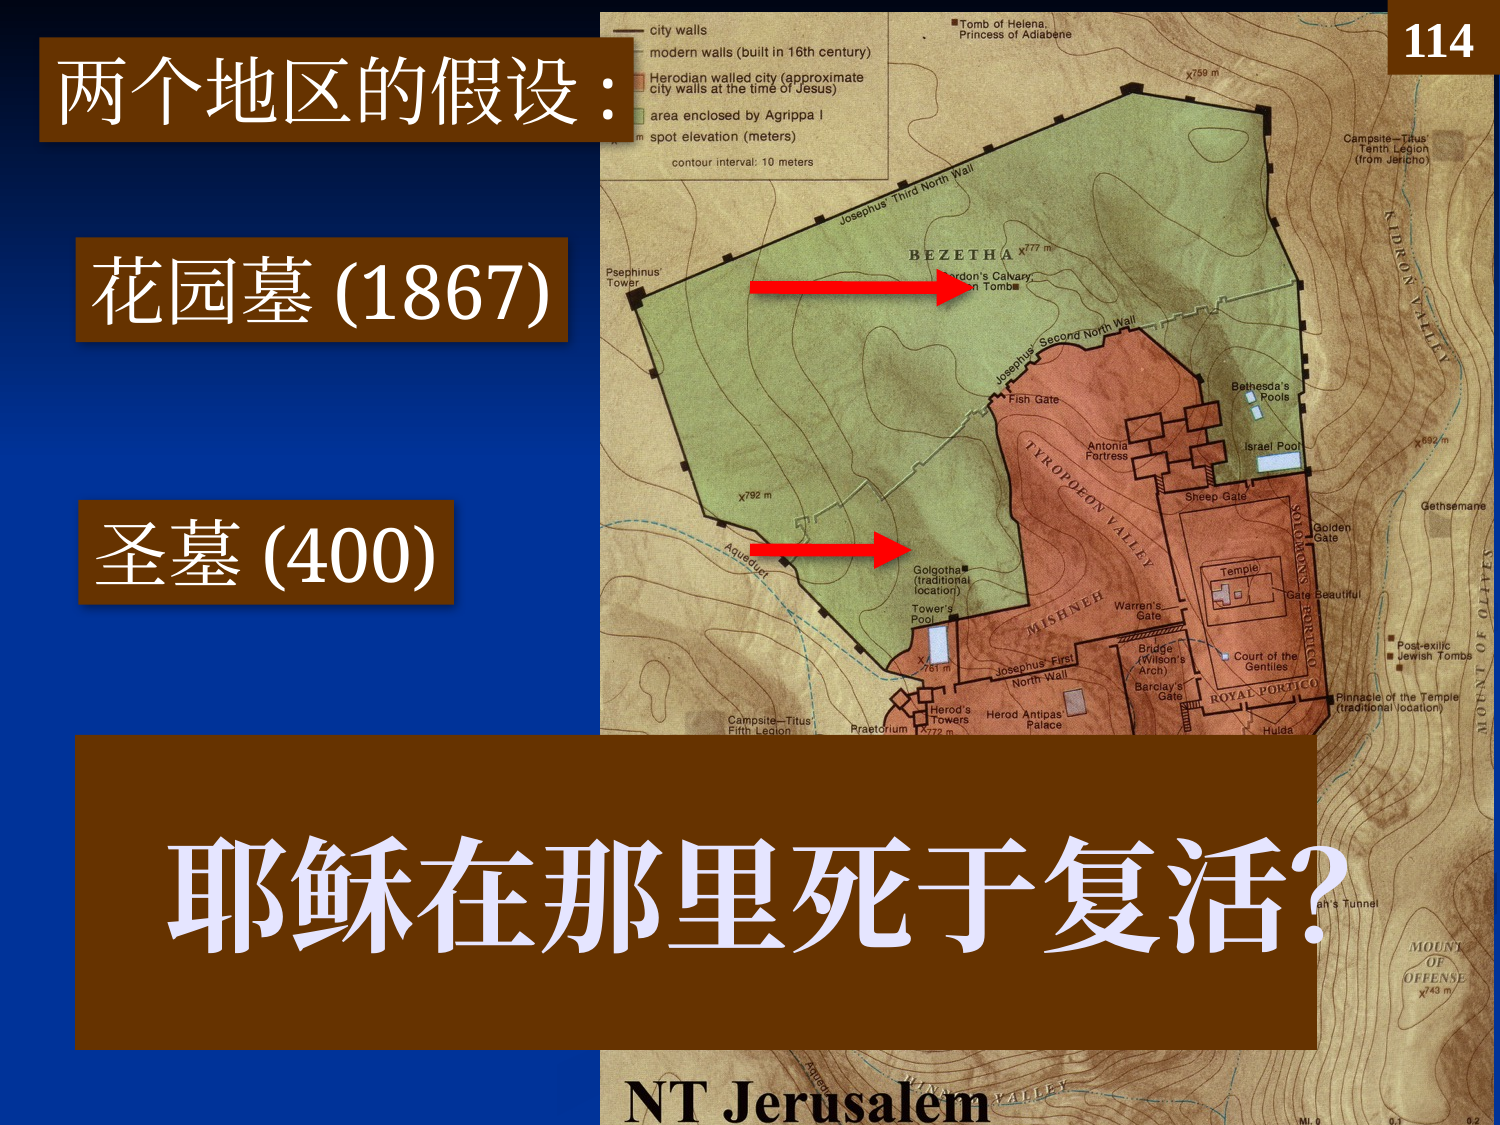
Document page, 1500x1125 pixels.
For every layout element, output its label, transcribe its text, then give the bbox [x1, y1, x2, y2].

picture [599, 12, 1494, 1125]
text_box 圣墓(400) [78, 499, 454, 605]
text_box 114 [1387, 0, 1500, 75]
title 耶稣在那里死于复活？ [74, 734, 594, 1051]
text_box 两个地区的假设: [39, 37, 594, 143]
text_box 花园墓(1867) [75, 237, 568, 343]
